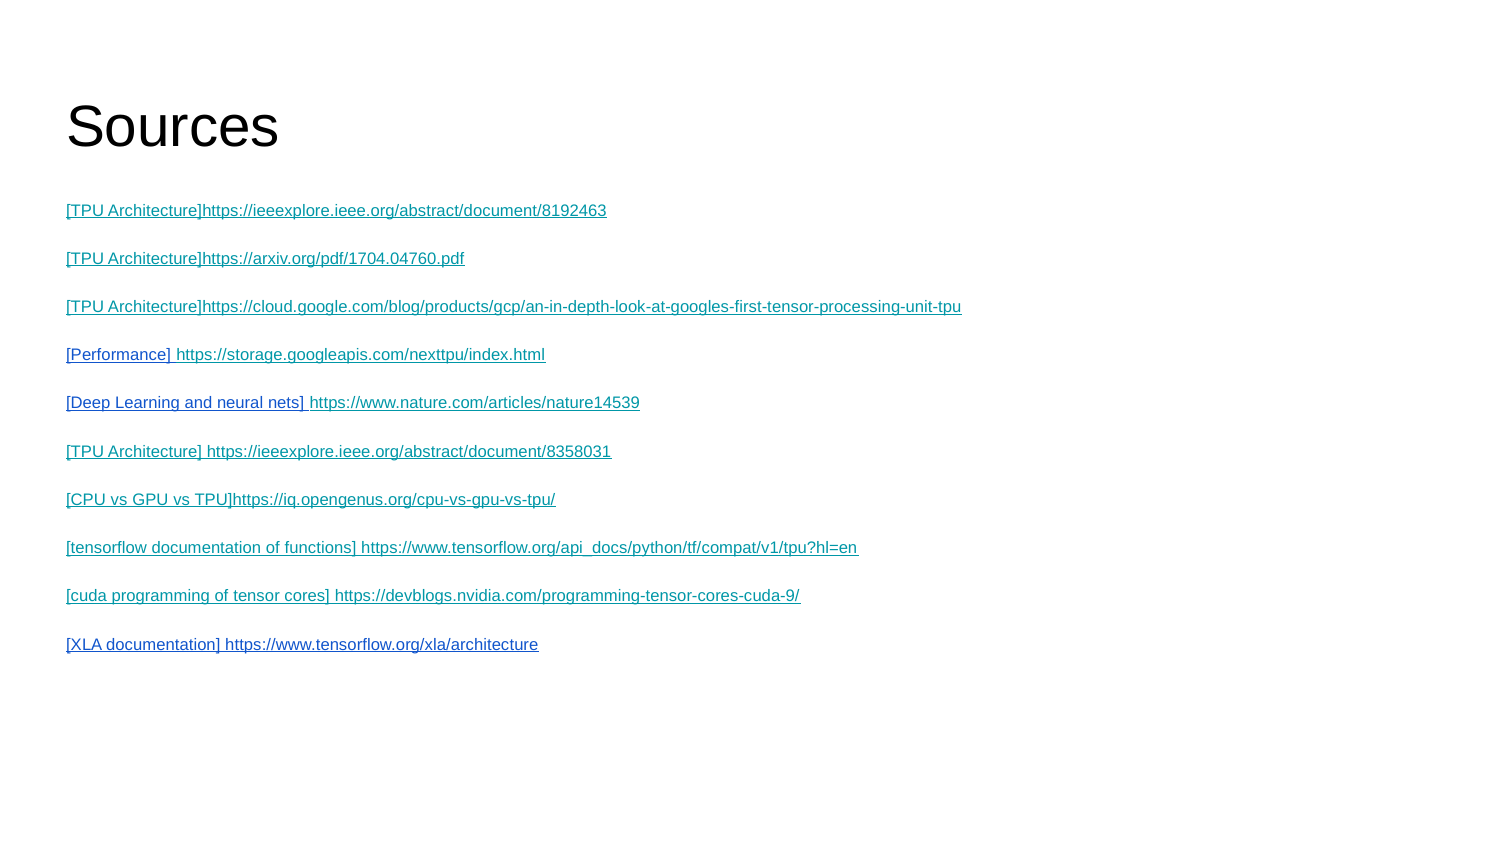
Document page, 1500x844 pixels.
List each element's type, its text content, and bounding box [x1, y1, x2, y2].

list [TPU Architecture]https://ieeexplore.ieee.org/abstract/document/8192463 [TPU Architecture]https://arxiv.org/pdf/1704.04760.pdf [TPU Architecture]https://cloud.google.com/blog/products/gcp/an-in-depth-look-at-googles-first-tensor-processing-unit-tpu [Performance] https://storage.googleapis.com/nexttpu/index.html [Deep Learning and neural nets] https://www.nature.com/articles/nature14539 [TPU Architecture] https://ieeexplore.ieee.org/abstract/document/8358031 [CPU vs GPU vs TPU]https://iq.opengenus.org/cpu-vs-gpu-vs-tpu/ [tensorflow documentation of functions] https://www.tensorflow.org/api_docs/python/tf/compat/v1/tpu?hl=en [cuda programming of tensor cores] https://devblogs.nvidia.com/programming-tensor-cores-cuda-9/ [XLA documentation] https://www.tensorflow.org/xla/architecture [51, 189, 1449, 750]
title Sources [51, 72, 1449, 167]
